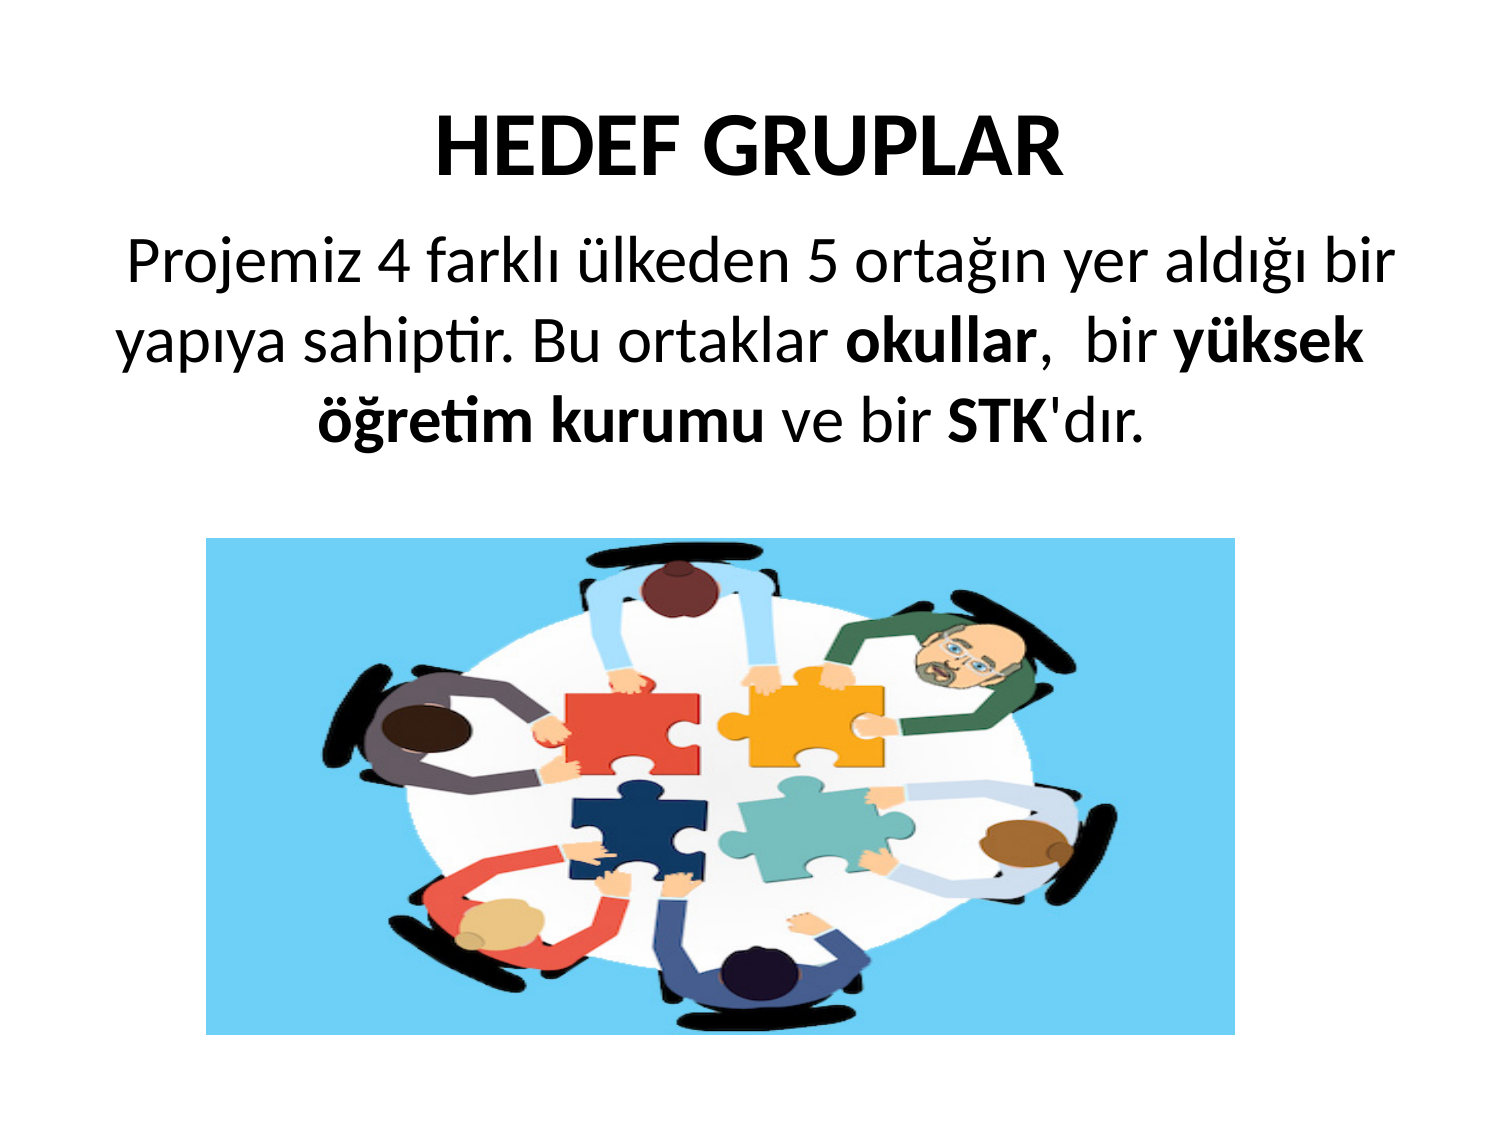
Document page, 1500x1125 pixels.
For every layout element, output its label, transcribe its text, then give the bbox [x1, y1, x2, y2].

picture [206, 538, 1235, 1036]
title HEDEF GRUPLAR [75, 45, 1425, 233]
list Projemiz 4 farklı ülkeden 5 ortağın yer aldığı bir yapıya sahiptir. Bu ortaklar okullar, bir yüksek öğretim kurumu ve bir STK'dır. [64, 208, 1415, 951]
